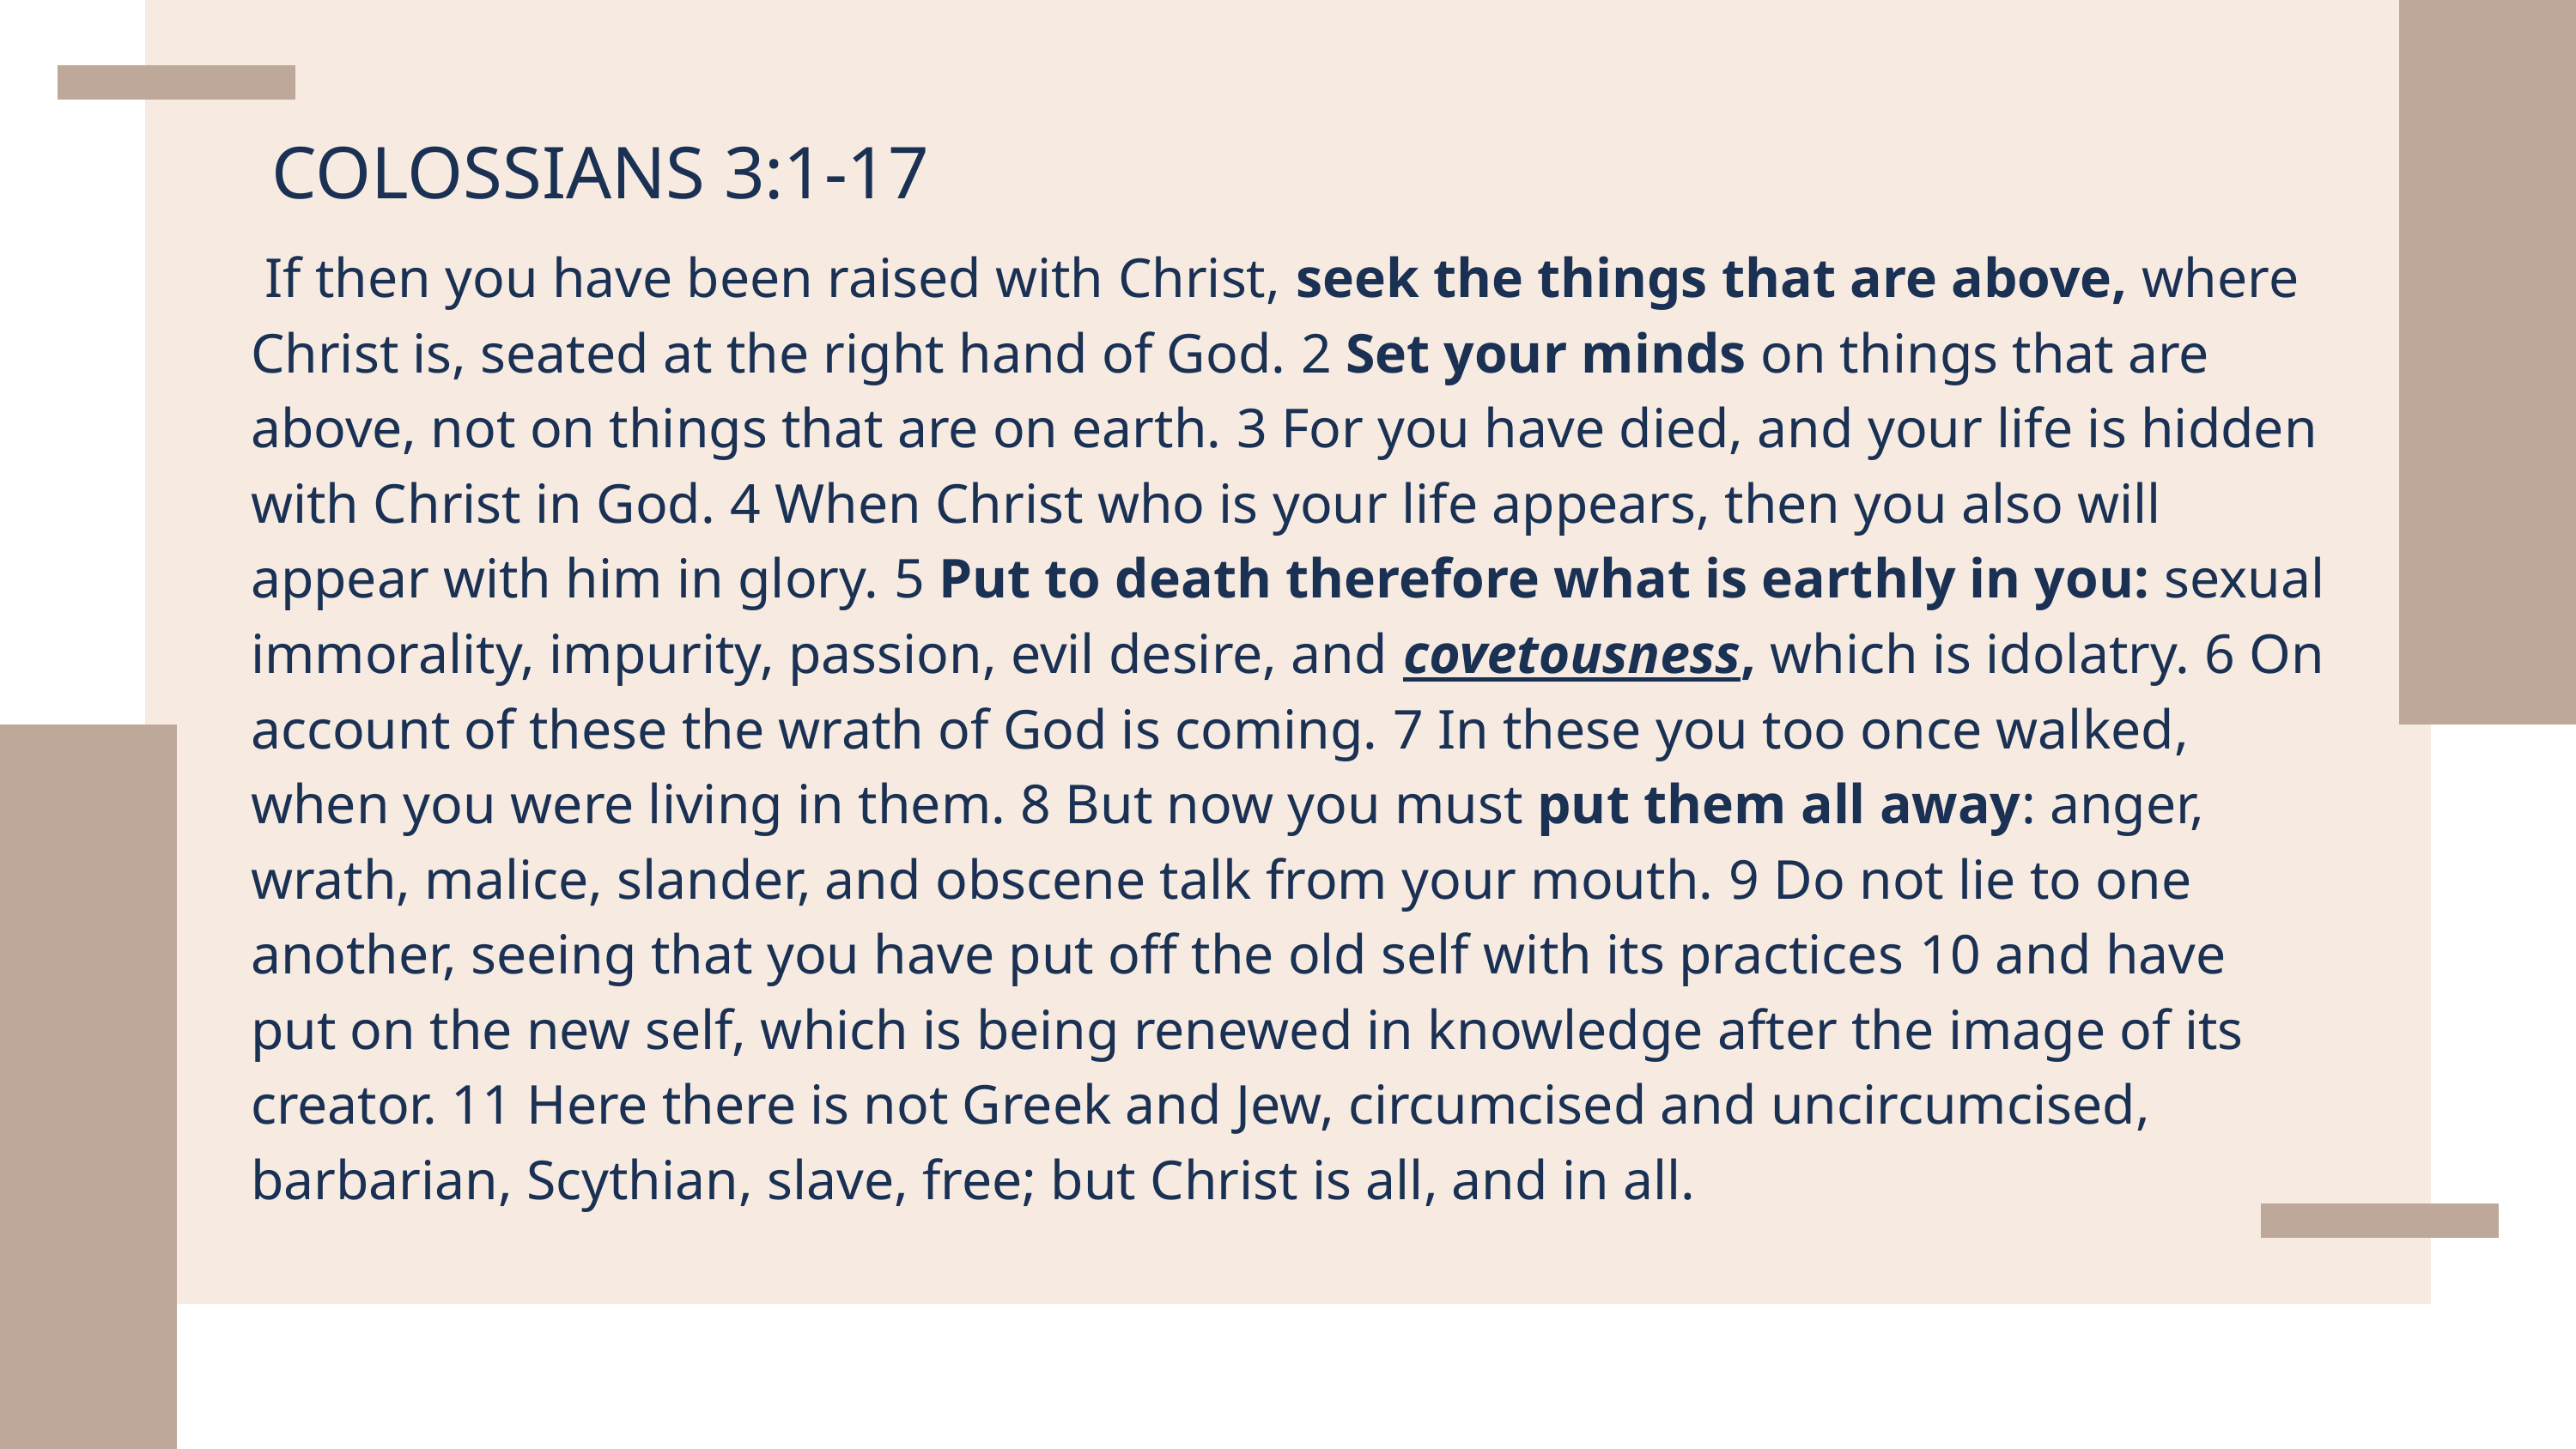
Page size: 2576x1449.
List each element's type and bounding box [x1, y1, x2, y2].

text_box [57, 64, 296, 100]
text_box [144, 0, 2432, 1304]
text_box [2399, 0, 2576, 724]
text_box [2260, 1203, 2500, 1239]
text_box [0, 724, 177, 1449]
